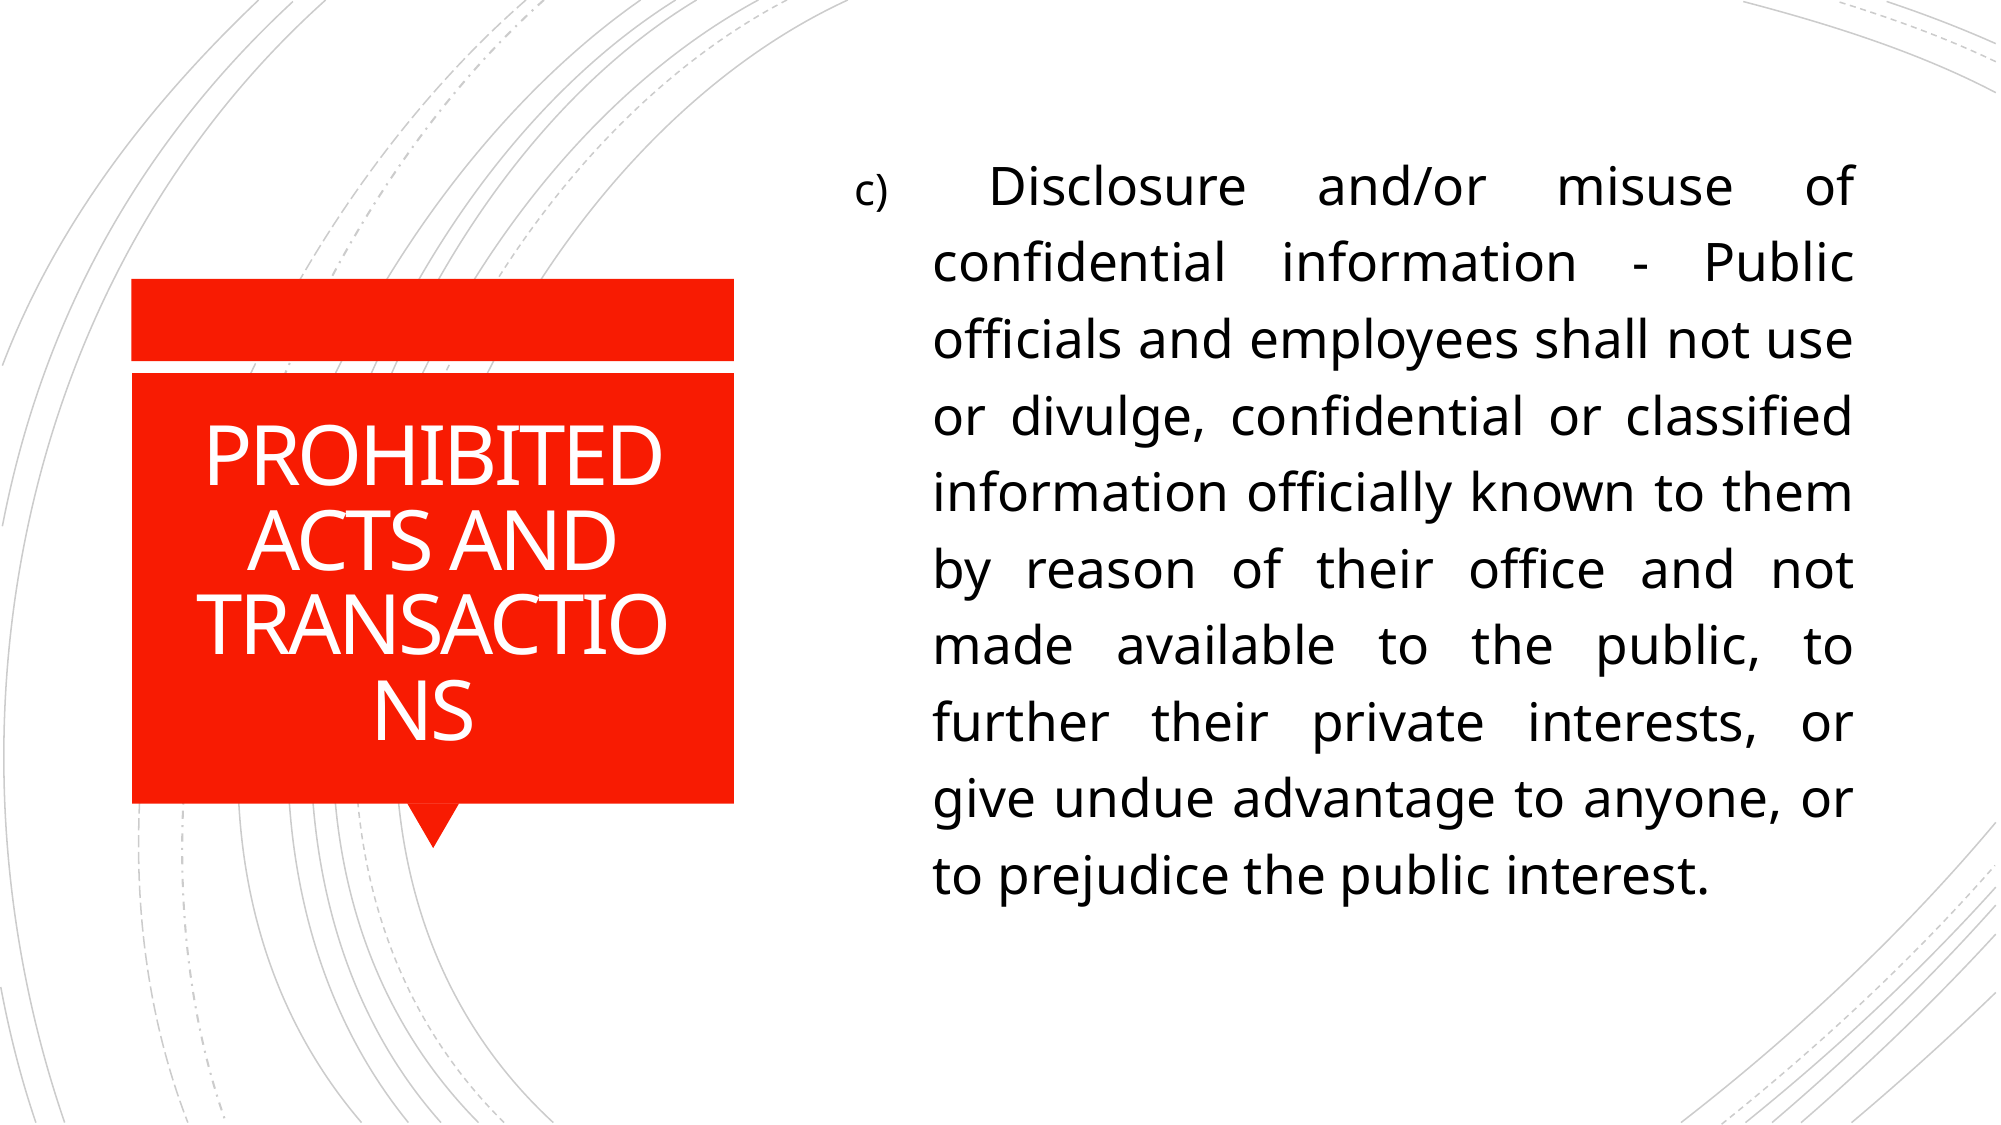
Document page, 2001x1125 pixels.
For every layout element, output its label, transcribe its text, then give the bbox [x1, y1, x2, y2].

list c) Disclosure and/or misuse of confidential information - Public officials and employees shall not use or divulge, confidential or classified information officially known to them by reason of their office and not made available to the public, to further their private interests, or give undue advantage to anyone, or to prejudice the public interest. [839, 131, 1871, 993]
title PROHIBITED ACTS AND TRANSACTIONS [145, 385, 720, 789]
